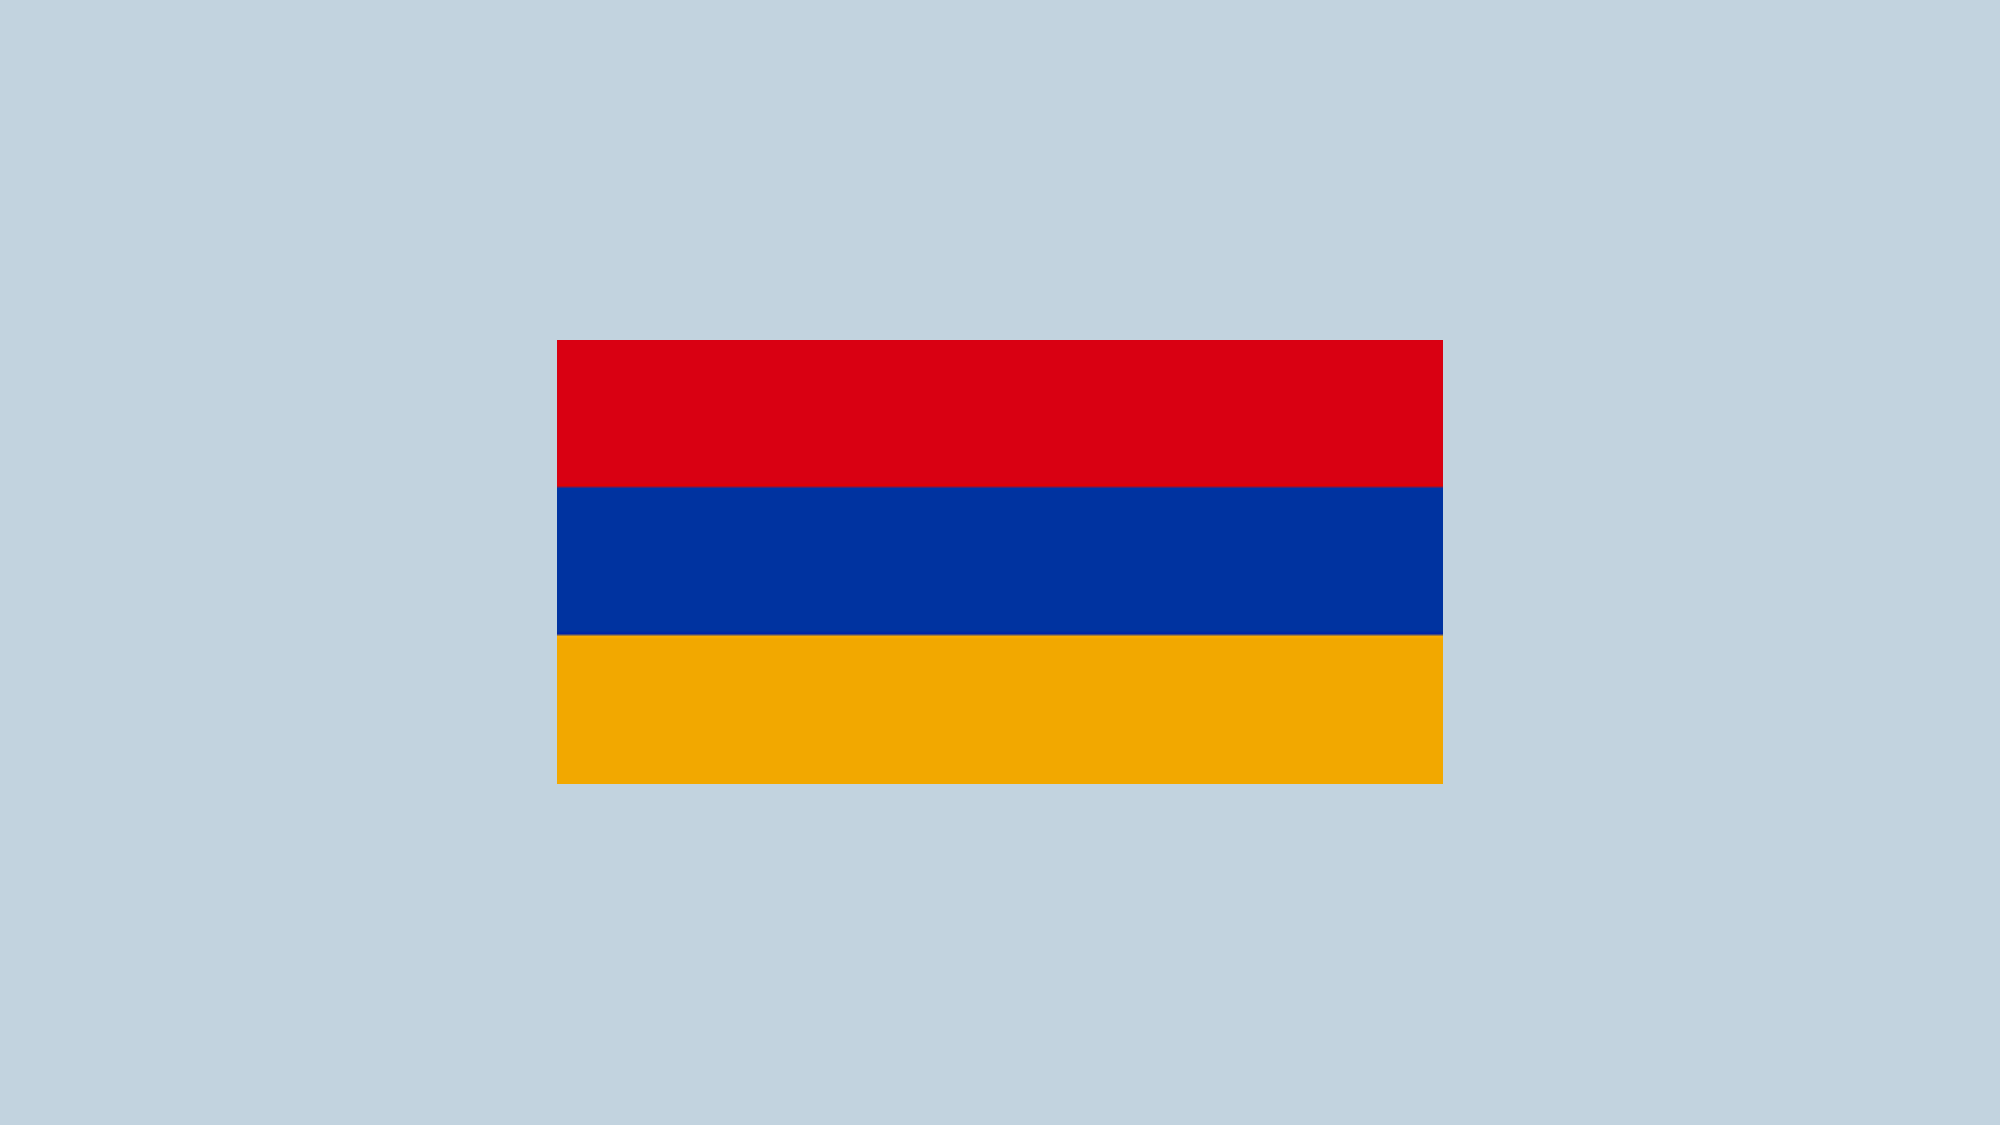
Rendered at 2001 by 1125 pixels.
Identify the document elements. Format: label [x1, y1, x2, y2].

picture [556, 340, 1443, 784]
